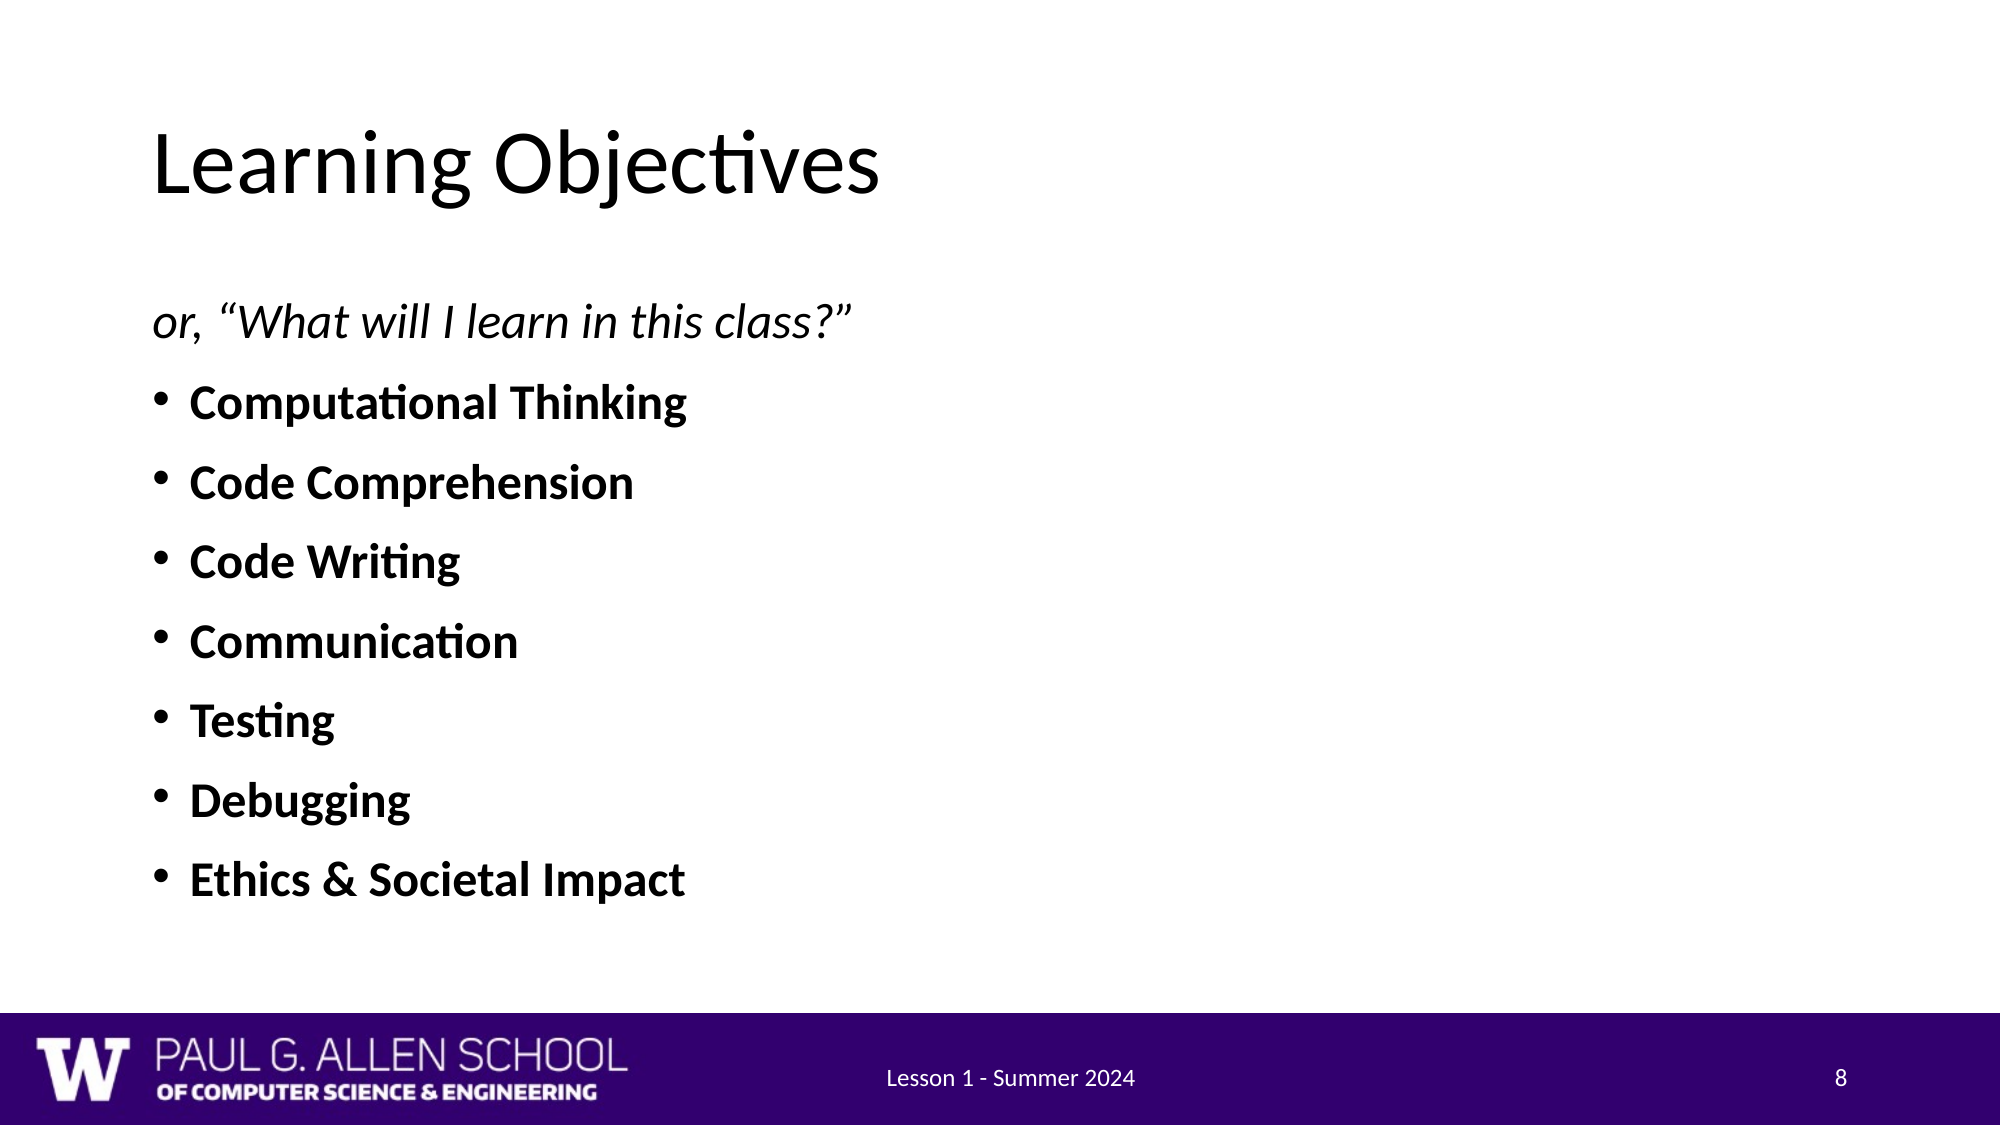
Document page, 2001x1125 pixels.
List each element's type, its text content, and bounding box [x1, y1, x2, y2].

text_box or, “What will I learn in this class?” Computational Thinking Code Comprehension Code Writing Communication Testing Debugging Ethics & Societal Impact [150, 266, 1768, 905]
slide_number 8 [1815, 1060, 1913, 1125]
title Learning Objectives [150, 100, 1706, 266]
picture [0, 1013, 2000, 1125]
footer Lesson 1 - Summer 2024 [884, 1060, 1150, 1125]
